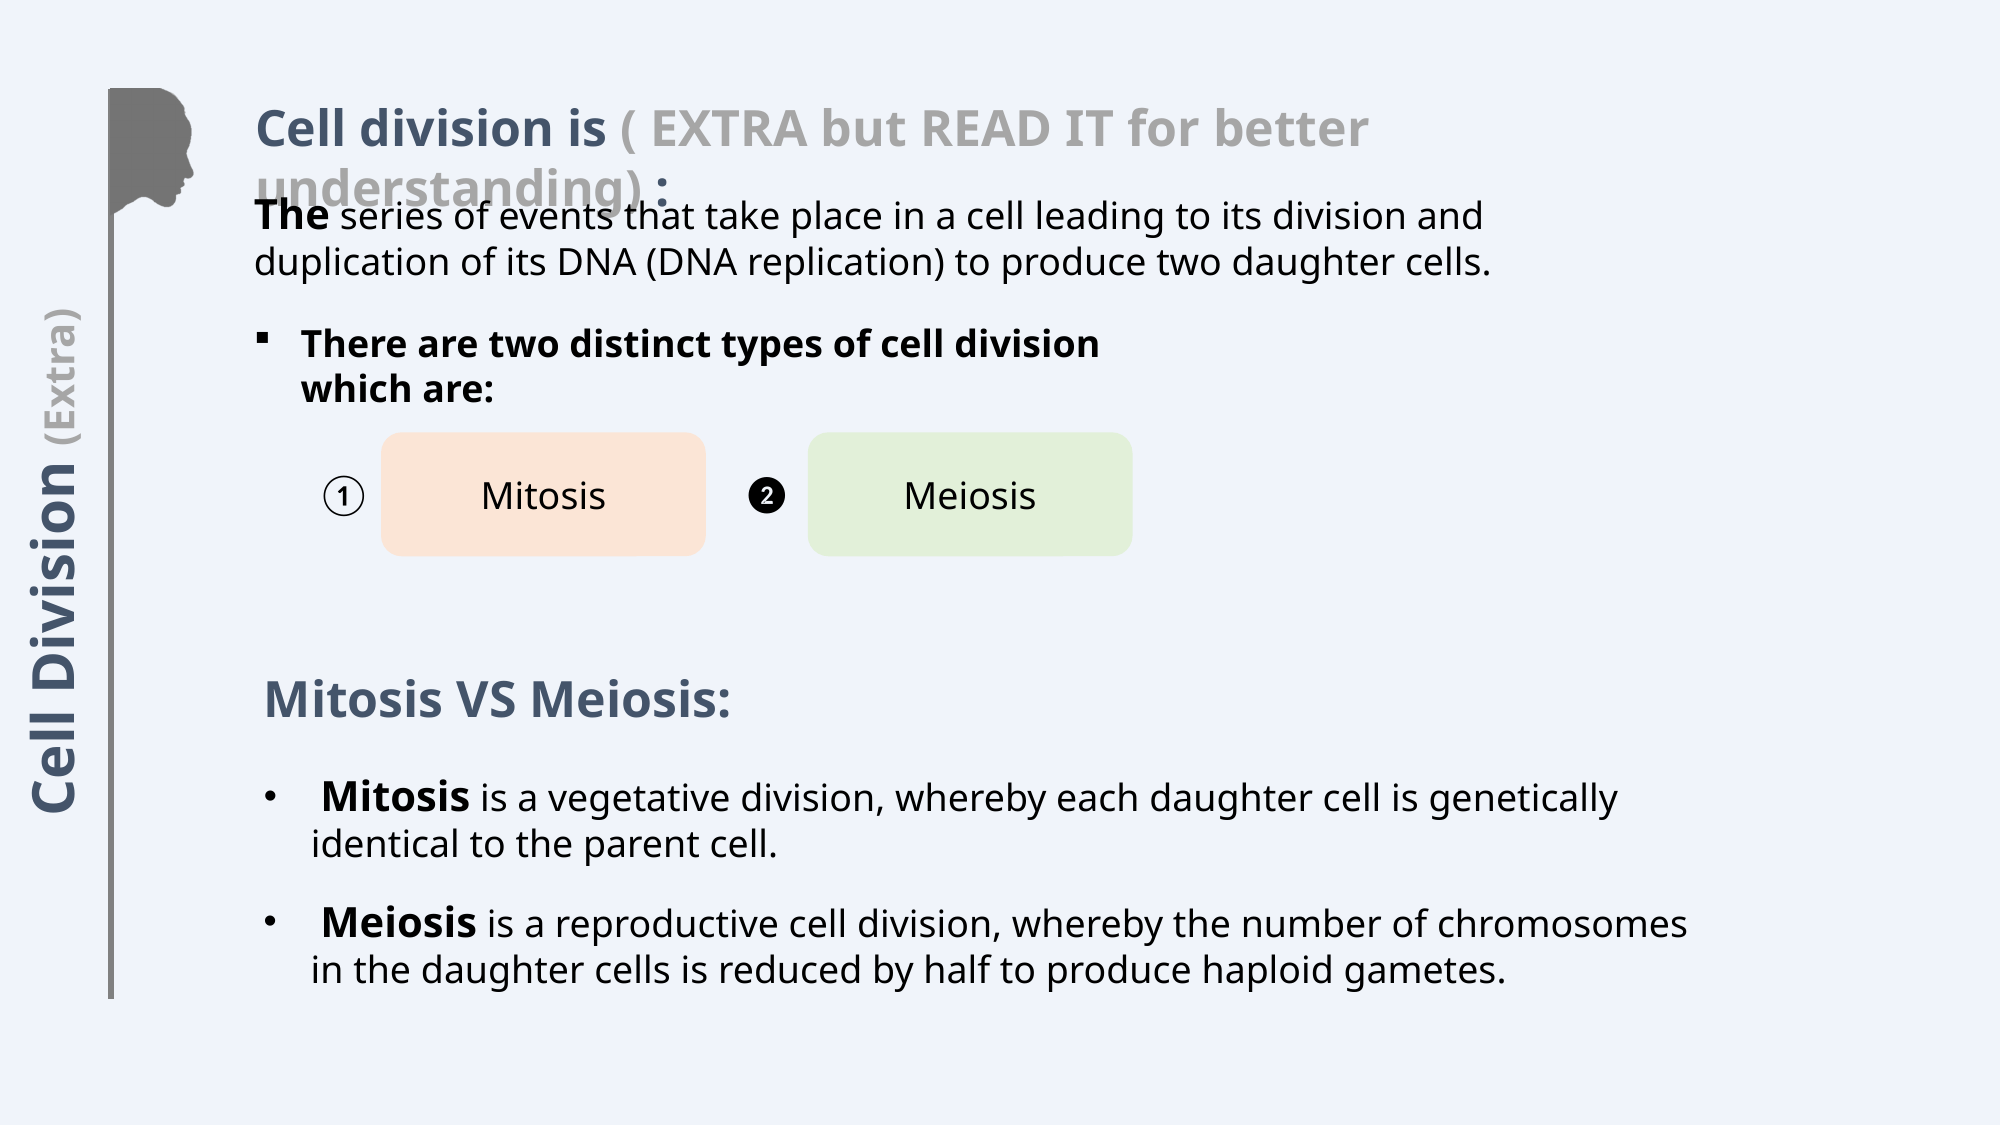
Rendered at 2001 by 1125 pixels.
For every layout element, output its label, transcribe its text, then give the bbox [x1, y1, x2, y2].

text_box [248, 659, 1726, 1000]
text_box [110, 88, 220, 1000]
text_box Cell Division (Extra) [8, 60, 110, 1065]
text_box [238, 89, 1602, 557]
